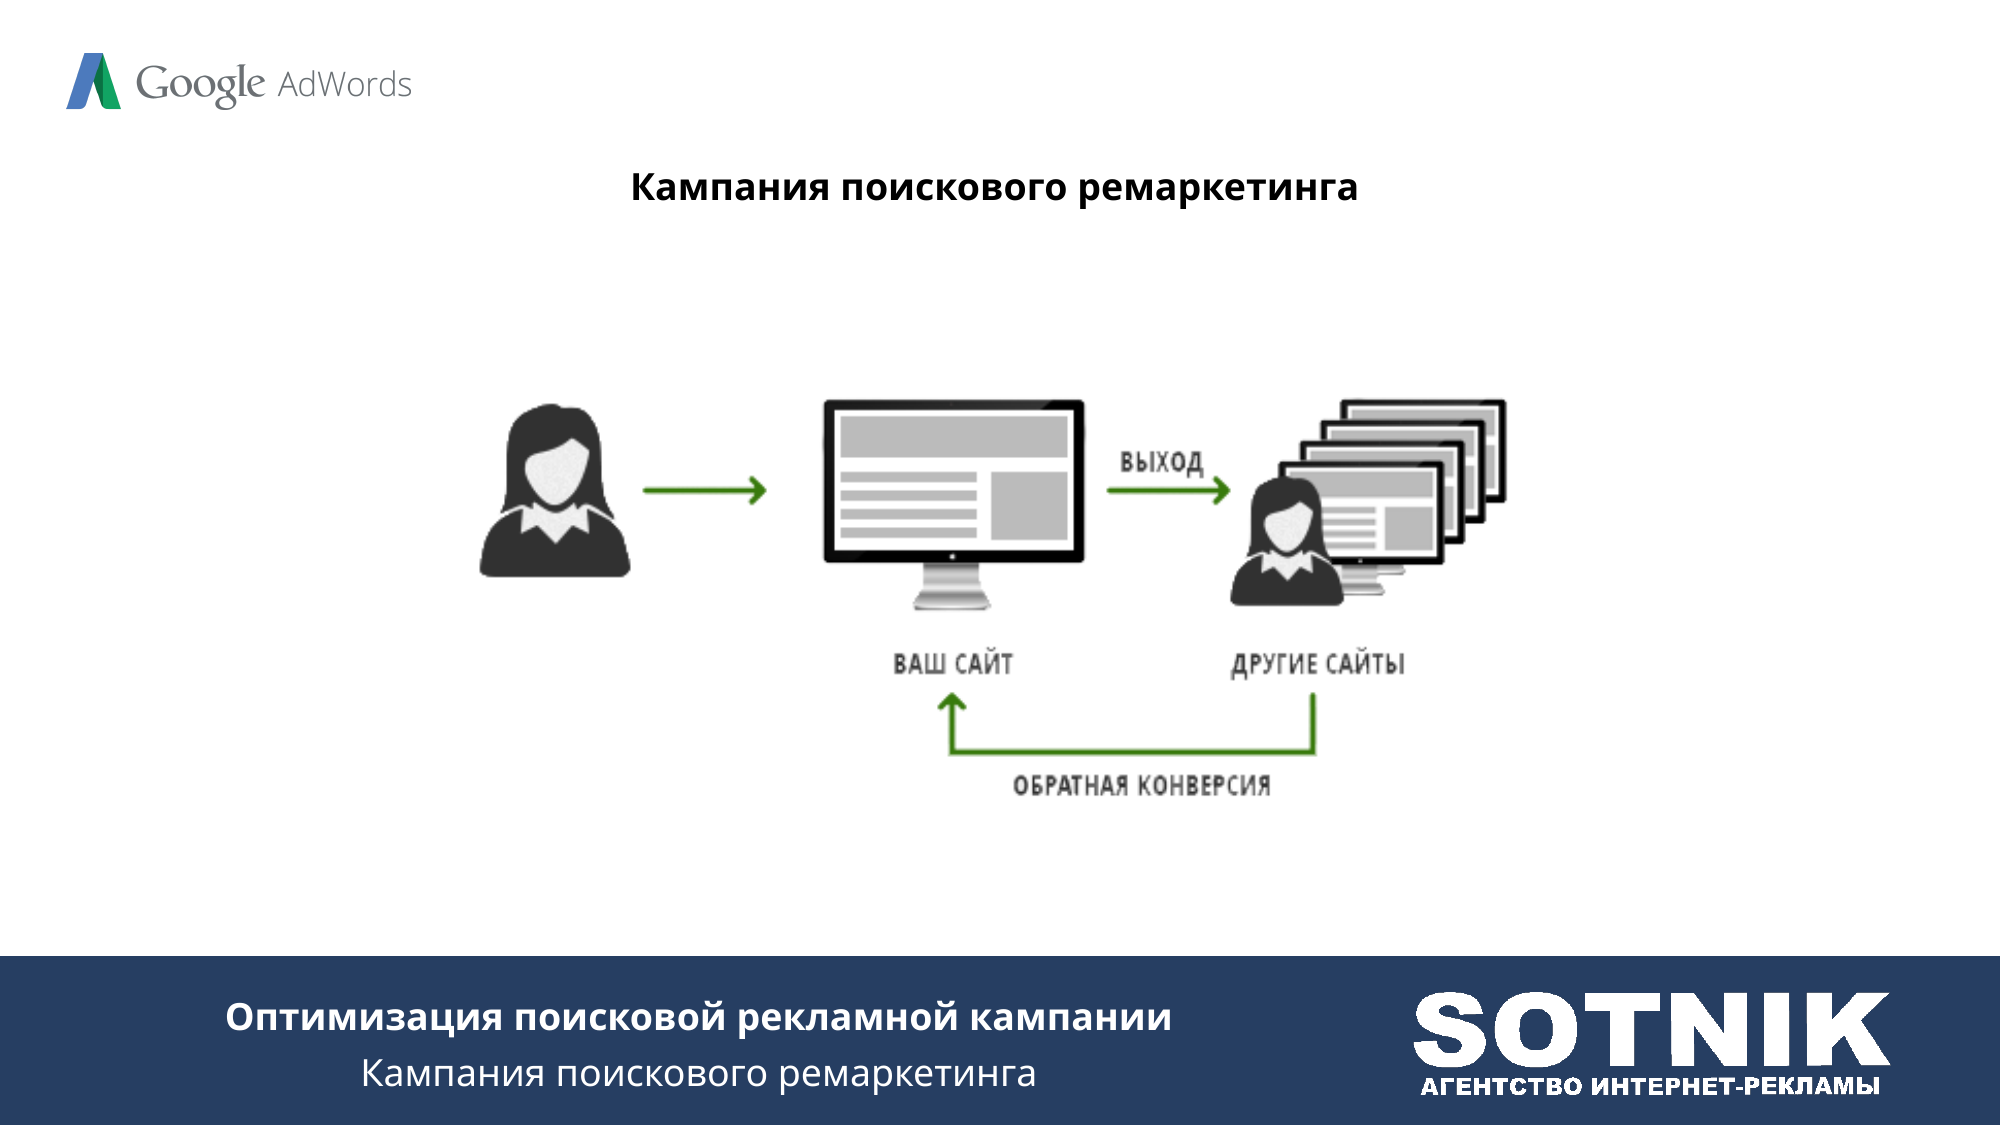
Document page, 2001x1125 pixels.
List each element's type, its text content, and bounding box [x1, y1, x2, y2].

text_box Кампания поискового ремаркетинга [473, 155, 1527, 215]
picture [66, 53, 411, 110]
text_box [0, 957, 2000, 1125]
picture [336, 270, 1664, 893]
